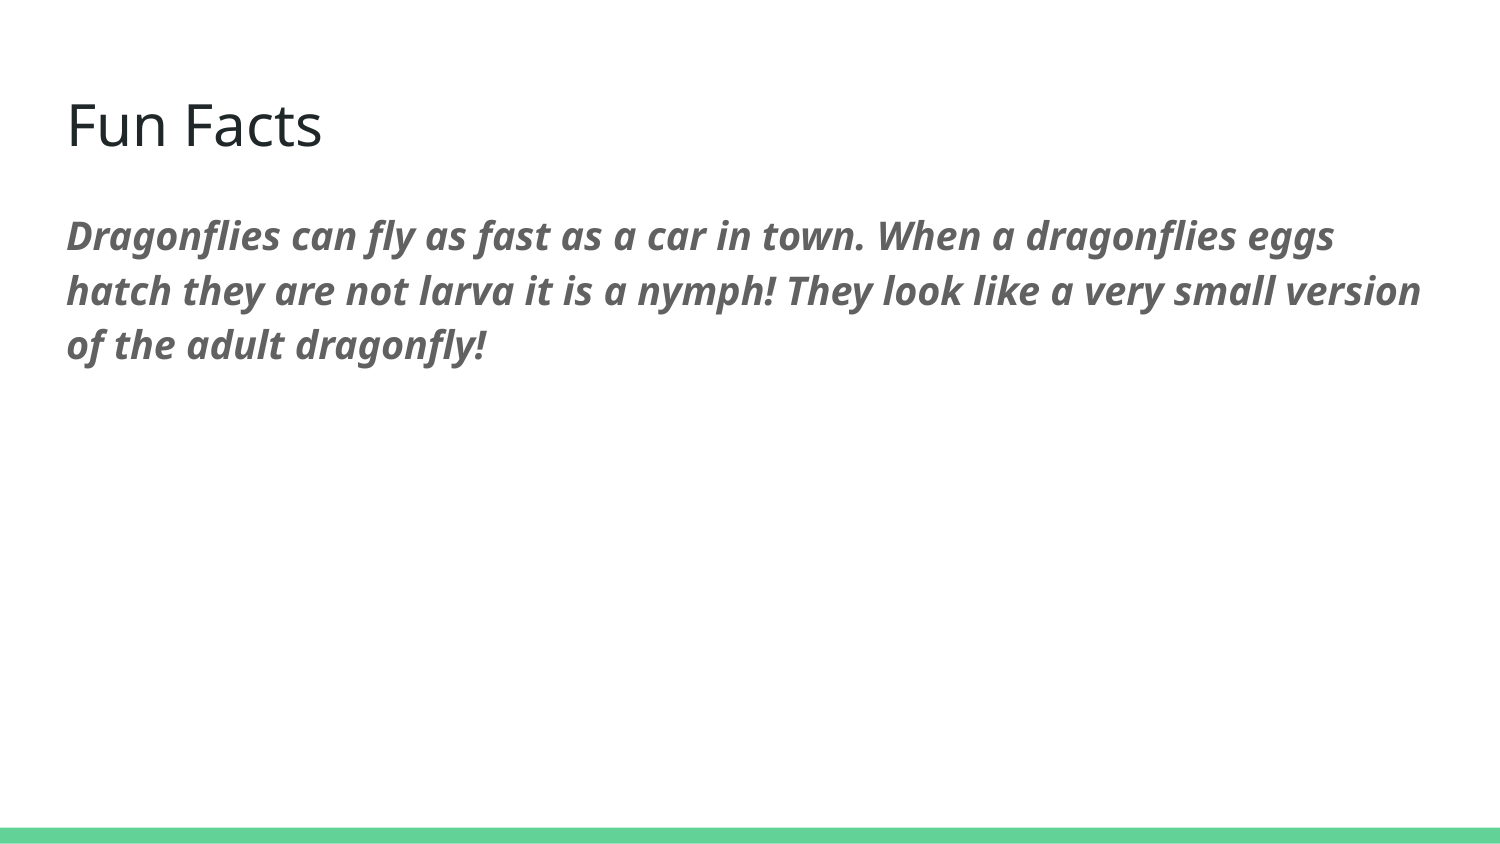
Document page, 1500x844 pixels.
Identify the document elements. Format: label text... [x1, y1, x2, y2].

title Fun Facts [51, 72, 1449, 167]
list Dragonflies can fly as fast as a car in town. When a dragonflies eggs hatch they are not larva it is a nymph! They look like a very small version of the adult dragonfly! [51, 189, 1449, 750]
